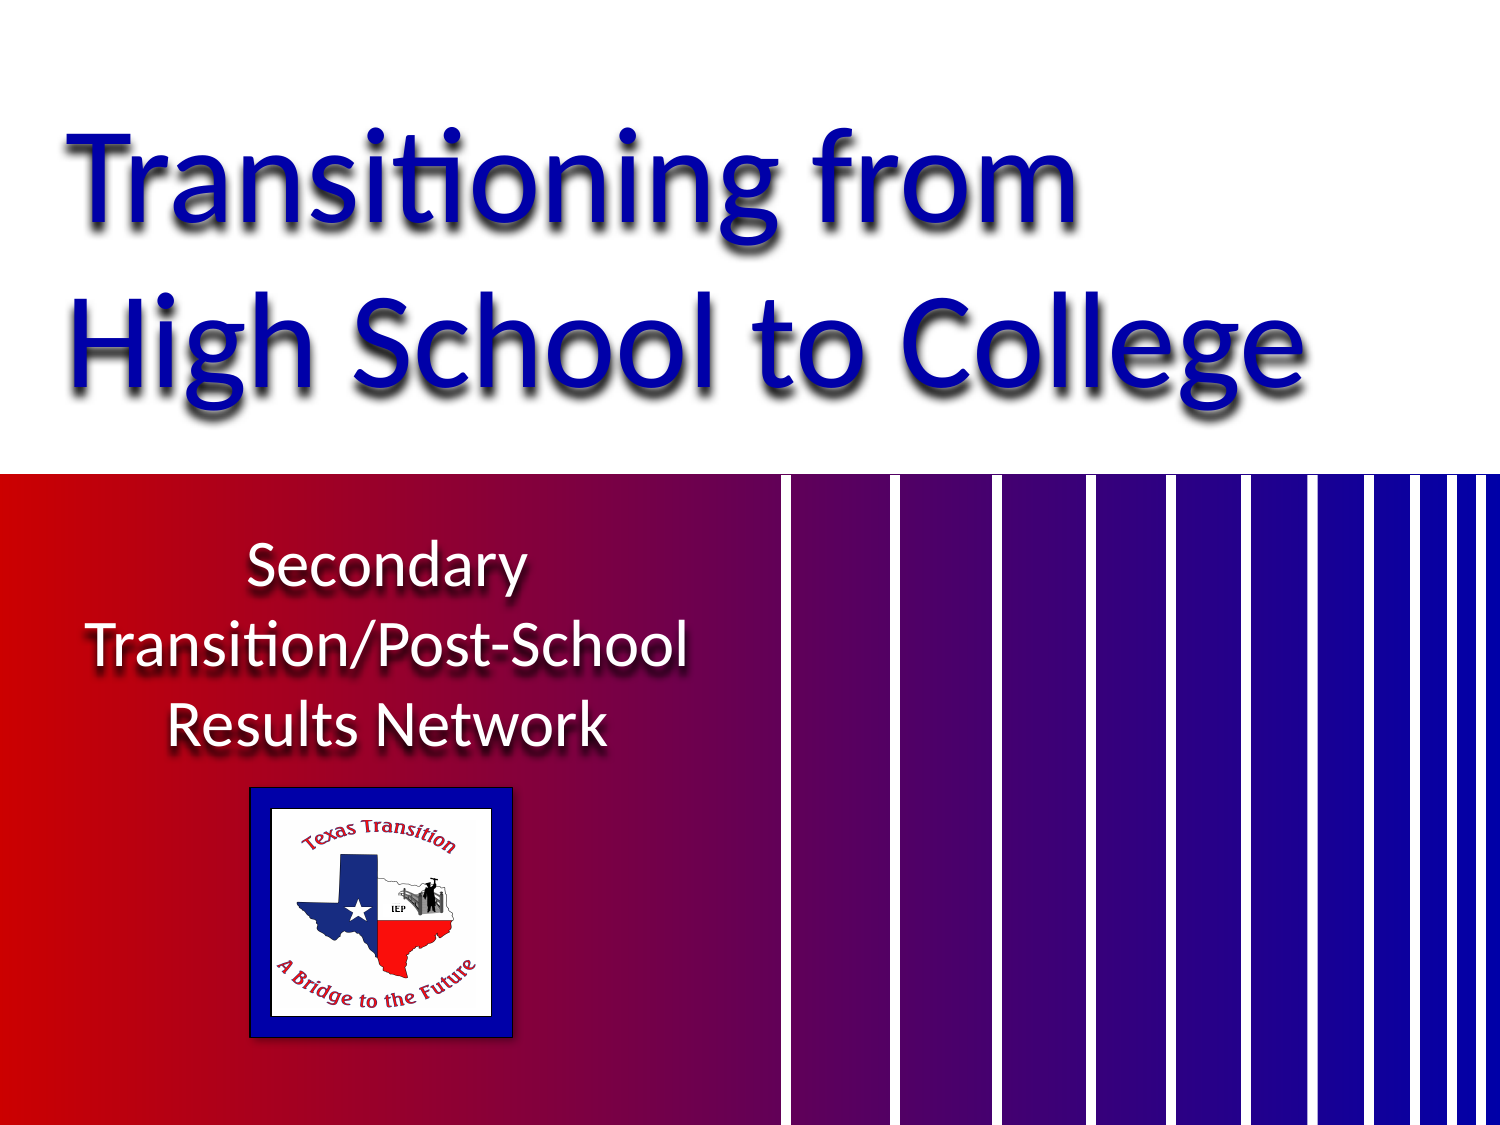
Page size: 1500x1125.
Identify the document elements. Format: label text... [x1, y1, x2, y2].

title Transitioning from High School to College [49, 62, 1376, 438]
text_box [0, 474, 1500, 1125]
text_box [249, 787, 513, 1038]
